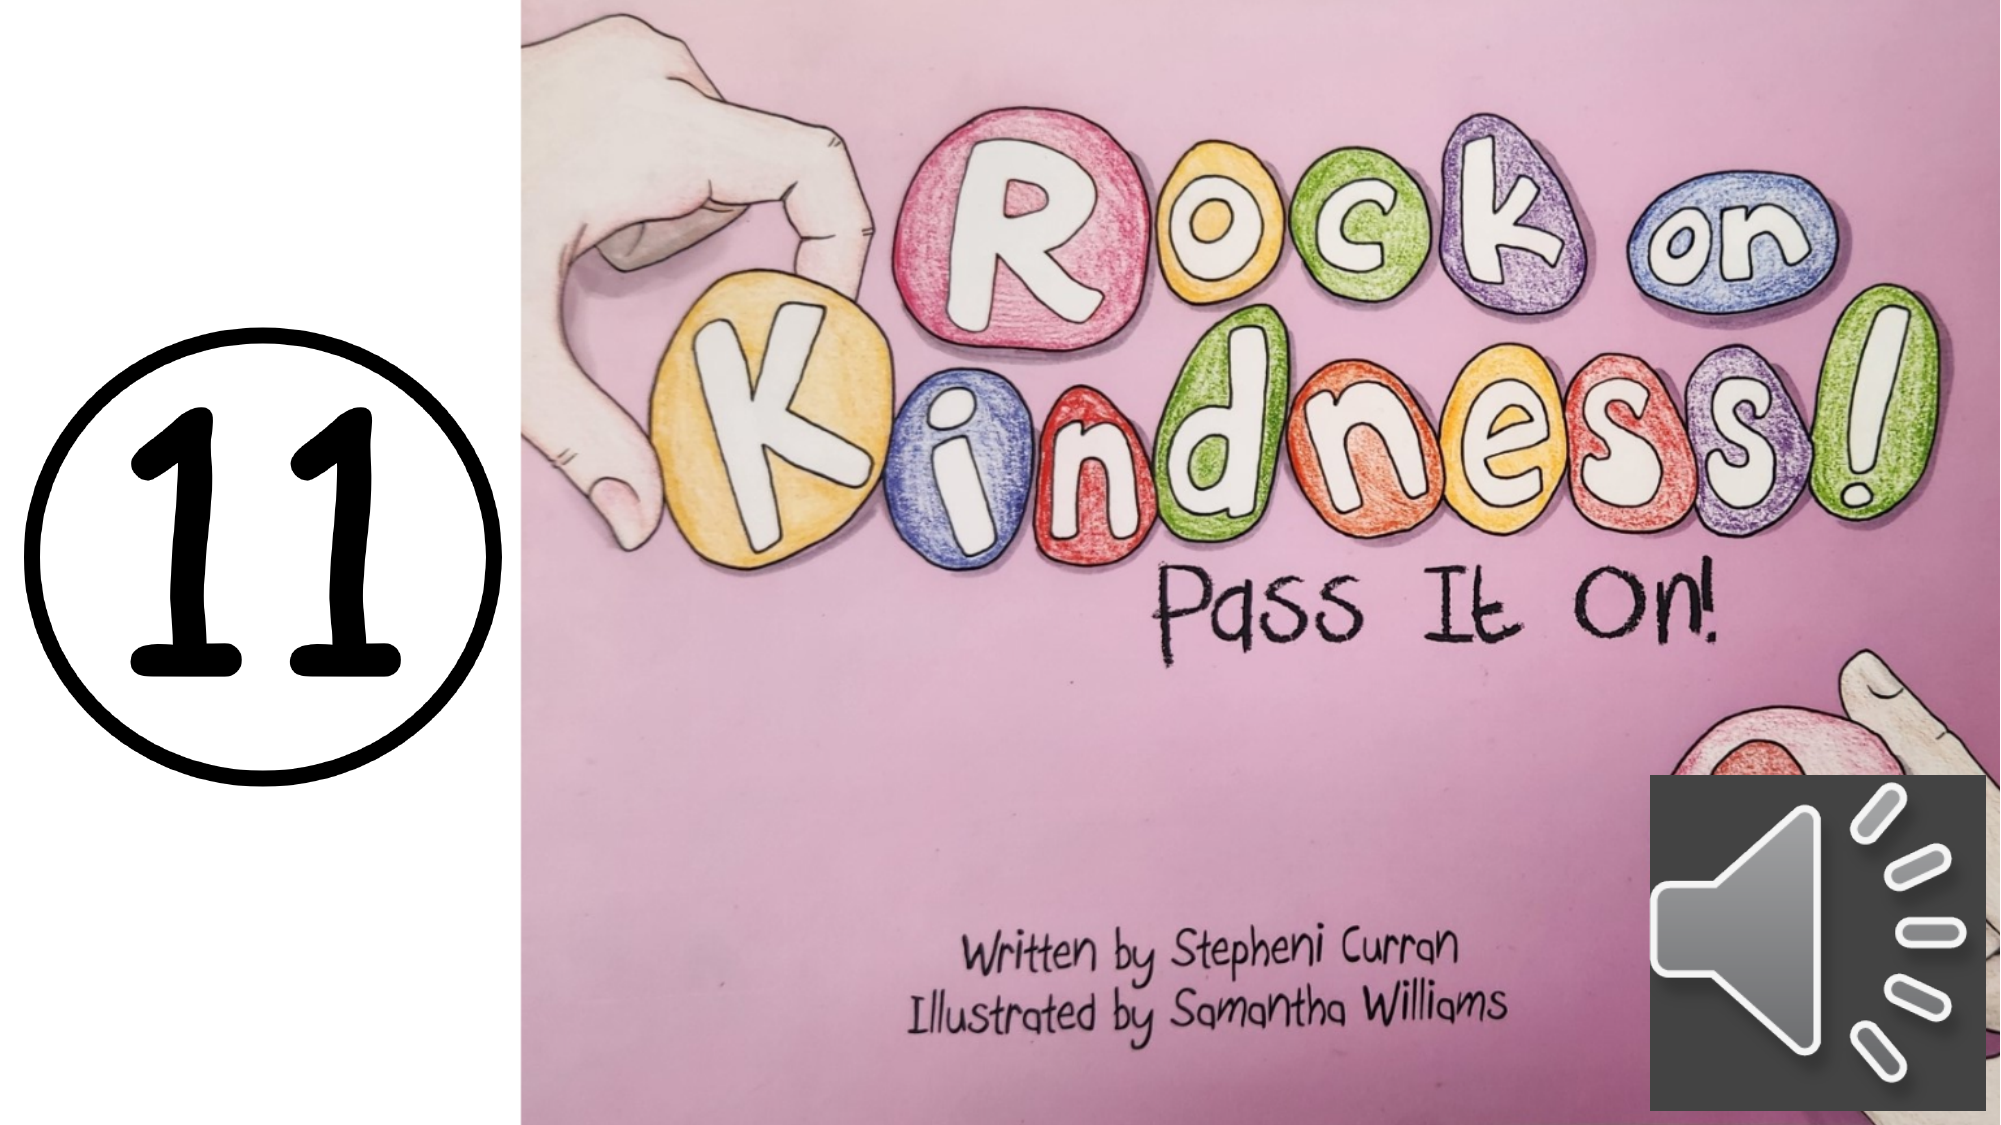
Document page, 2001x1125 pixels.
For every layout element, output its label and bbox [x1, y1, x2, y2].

picture [13, 322, 510, 794]
picture [522, 0, 2000, 1125]
